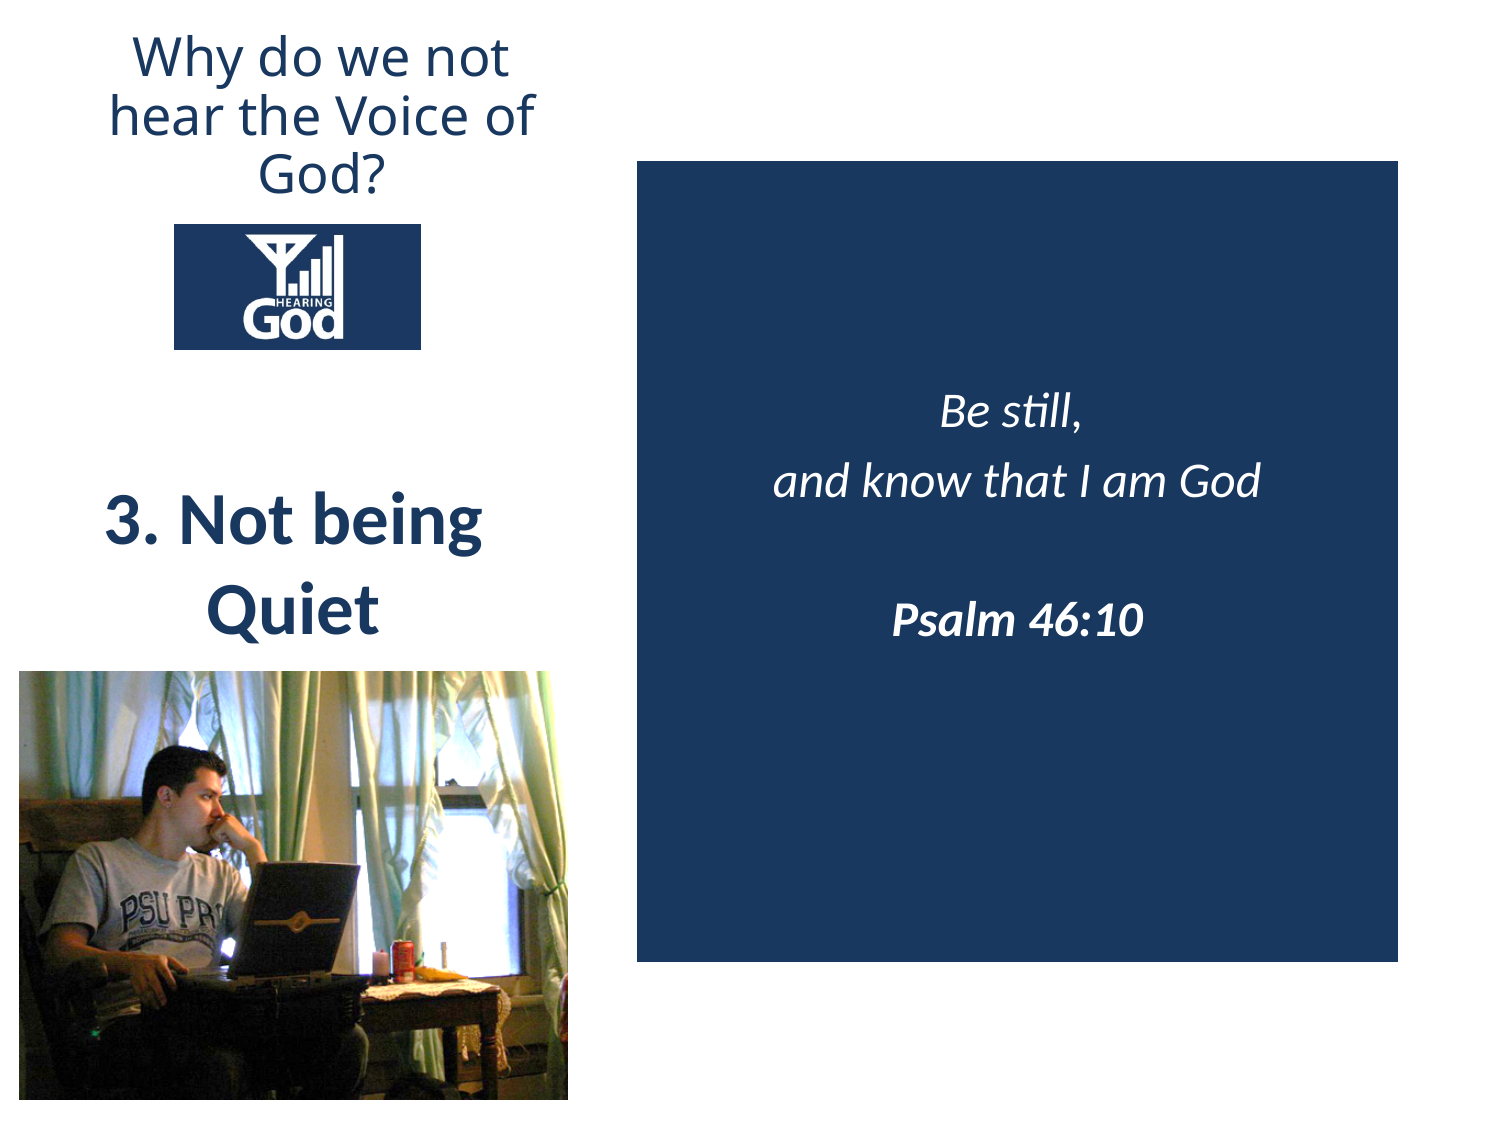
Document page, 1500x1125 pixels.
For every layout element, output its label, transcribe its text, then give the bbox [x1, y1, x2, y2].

picture [19, 671, 568, 1100]
text_box 3. Not being Quiet [62, 462, 525, 658]
title Why do we not hear the Voice of God? [75, 21, 569, 213]
list Be still, and know that I am God Psalm 46:10 [637, 161, 1398, 962]
picture [174, 224, 421, 350]
